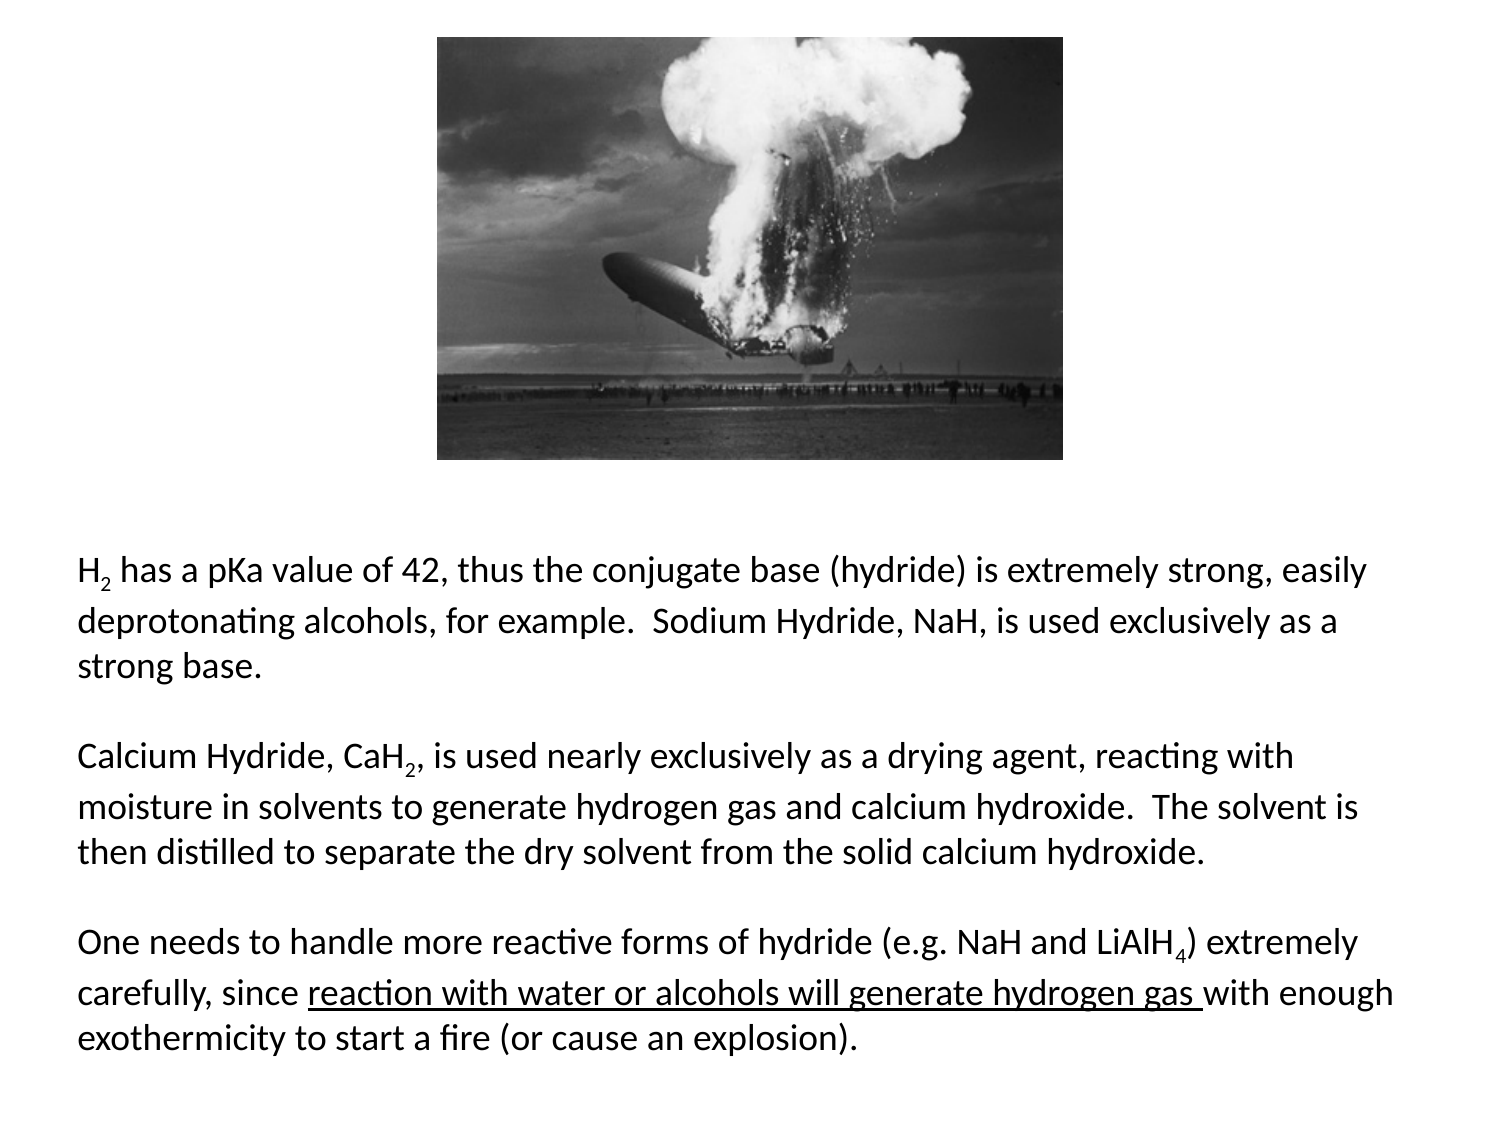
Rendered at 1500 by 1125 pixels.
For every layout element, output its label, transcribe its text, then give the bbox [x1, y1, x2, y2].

picture [437, 37, 1063, 460]
text_box H2 has a pKa value of 42, thus the conjugate base (hydride) is extremely strong, easily deprotonating alcohols, for example. Sodium Hydride, NaH, is used exclusively as a strong base. Calcium Hydride, CaH2, is used nearly exclusively as a drying agent, reacting with moisture in solvents to generate hydrogen gas and calcium hydroxide. The solvent is then distilled to separate the dry solvent from the solid calcium hydroxide. One needs to handle more reactive forms of hydride (e.g. NaH and LiAlH4) extremely carefully, since reaction with water or alcohols will generate hydrogen gas with enough exothermicity to start a fire (or cause an explosion). [62, 537, 1438, 1066]
